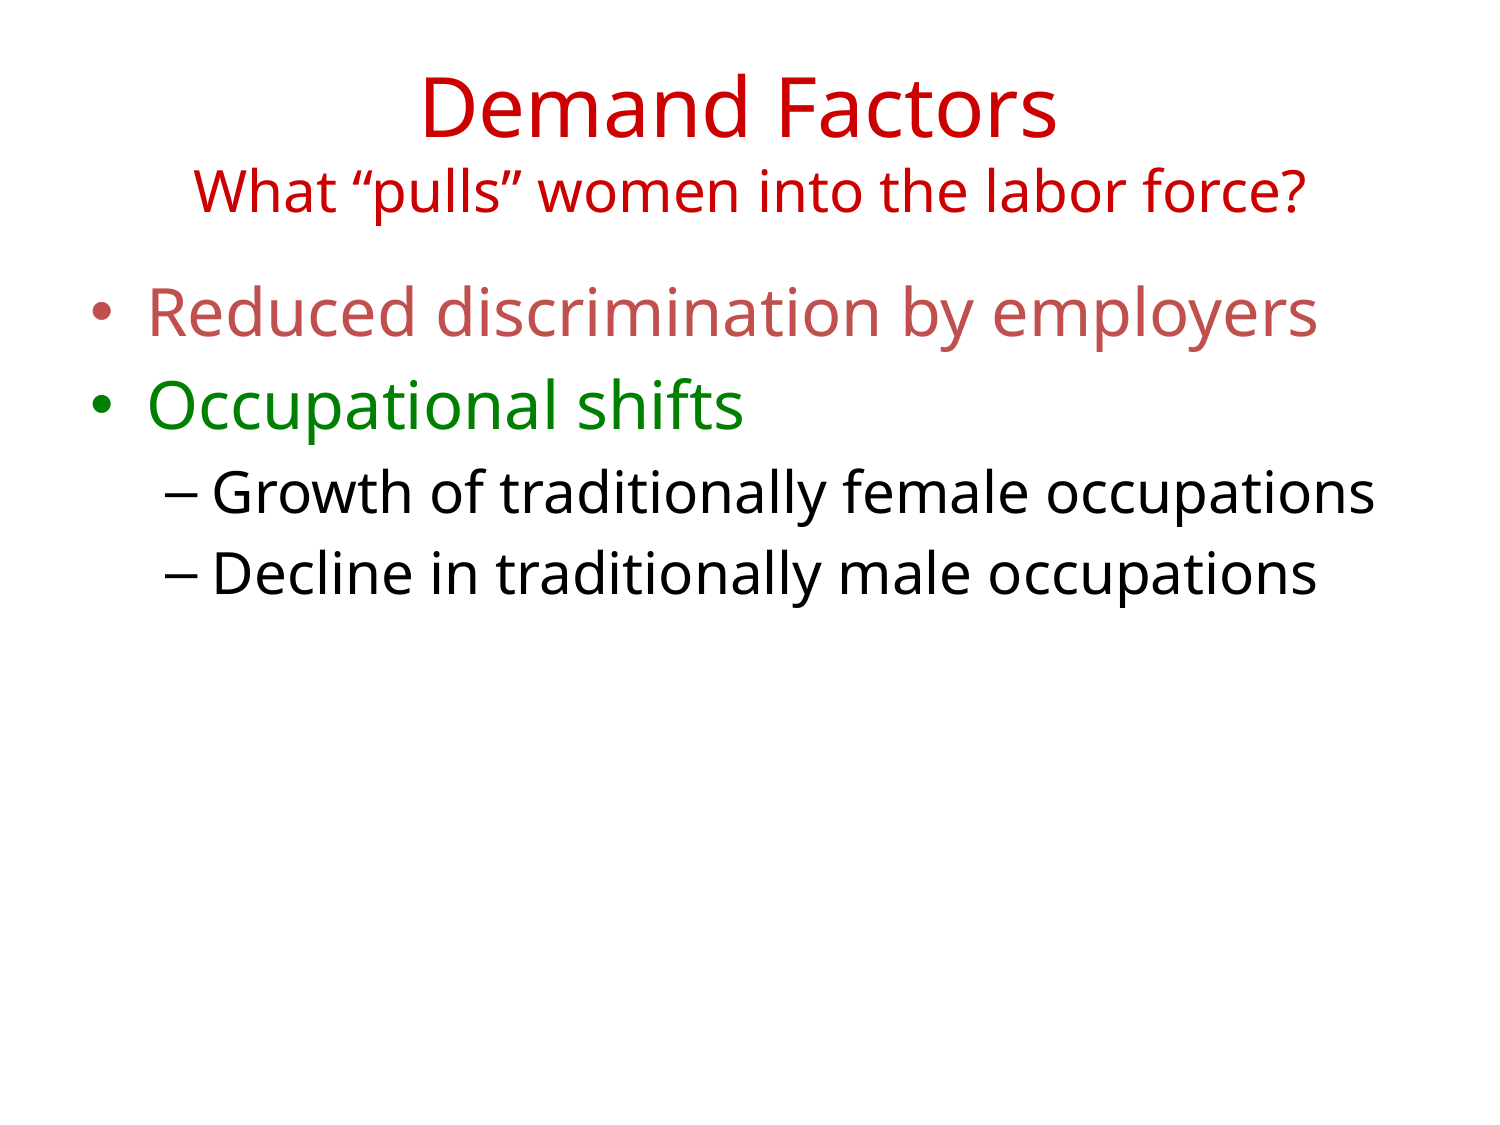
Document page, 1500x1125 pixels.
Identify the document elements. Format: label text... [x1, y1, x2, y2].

title Demand Factors What “pulls” women into the labor force? [75, 45, 1425, 233]
list Reduced discrimination by employers Occupational shifts Growth of traditionally female occupations Decline in traditionally male occupations [75, 262, 1425, 1005]
